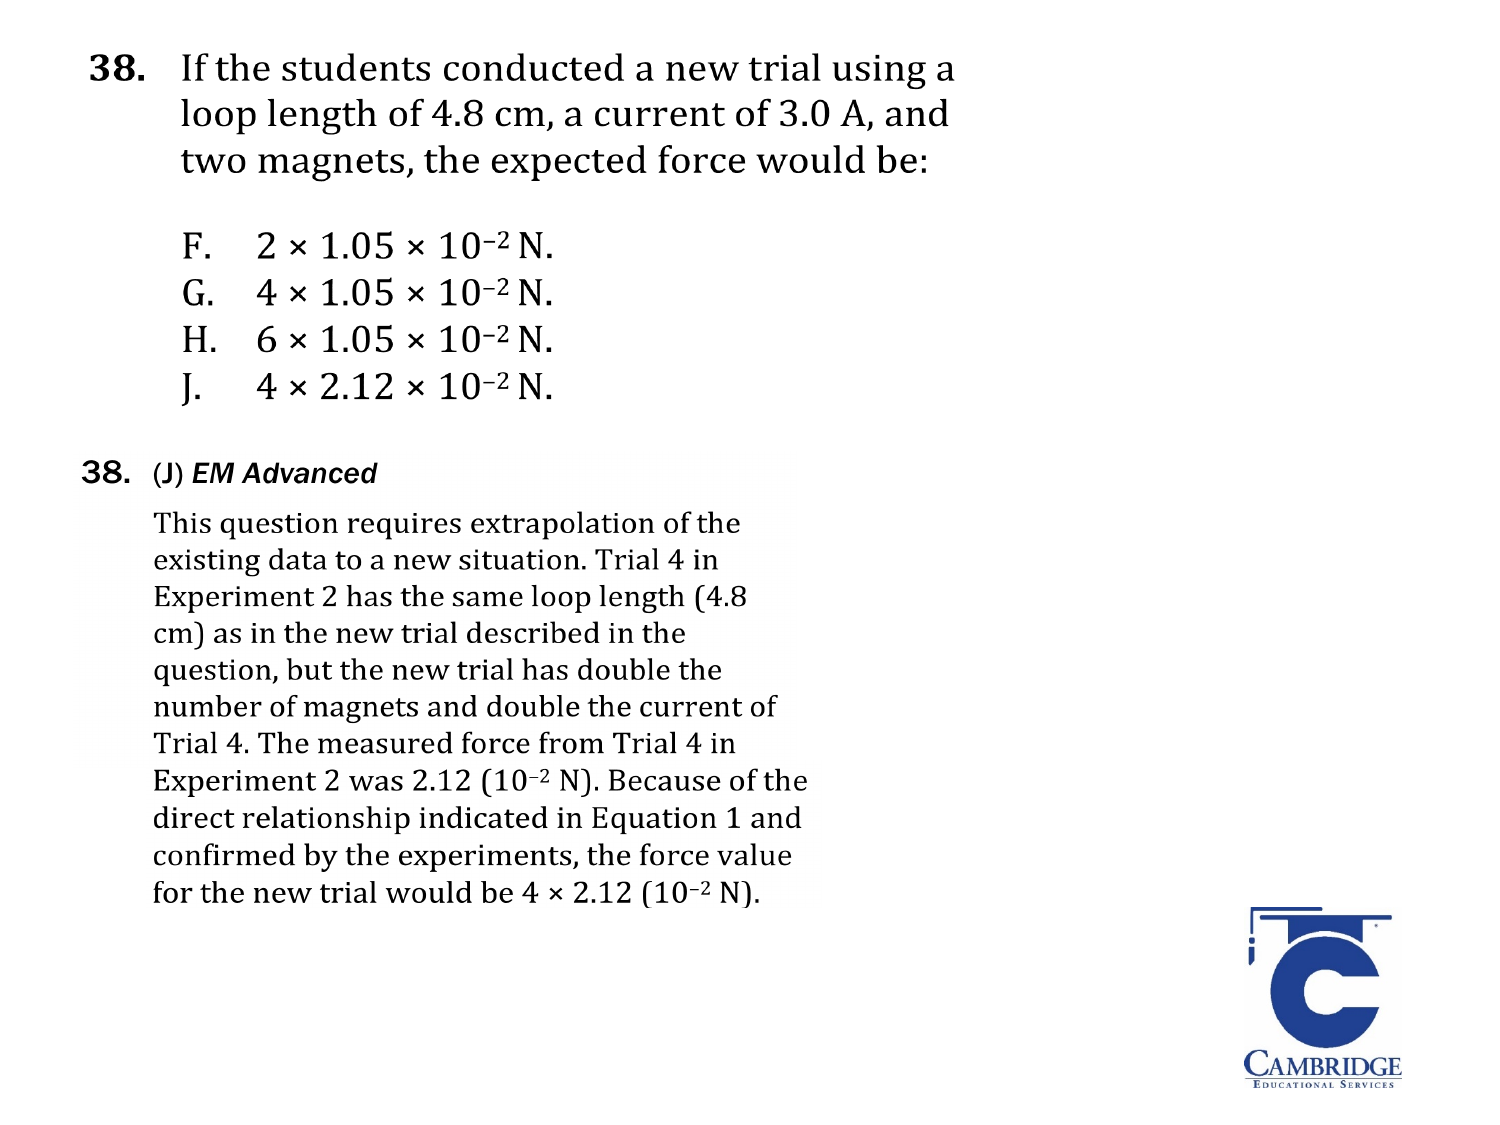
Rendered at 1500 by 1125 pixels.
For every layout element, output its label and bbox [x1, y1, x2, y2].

text_box [73, 43, 968, 908]
picture [1244, 907, 1403, 1088]
